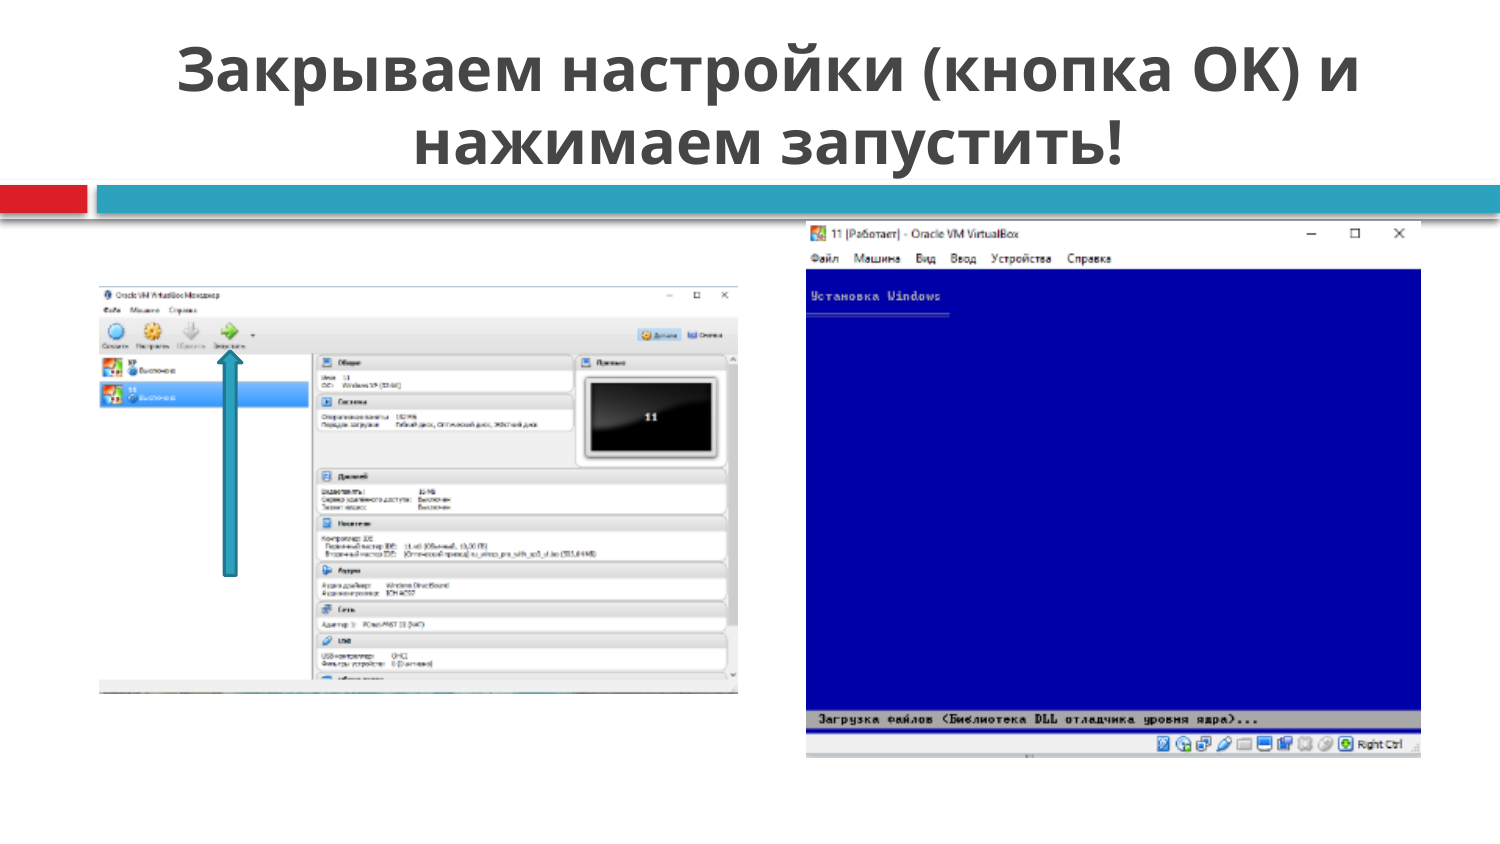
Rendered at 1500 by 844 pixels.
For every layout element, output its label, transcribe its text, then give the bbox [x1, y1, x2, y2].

title Закрываем настройки (кнопка OK) и нажимаем запустить! [99, 19, 1438, 185]
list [99, 286, 738, 694]
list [806, 221, 1422, 759]
